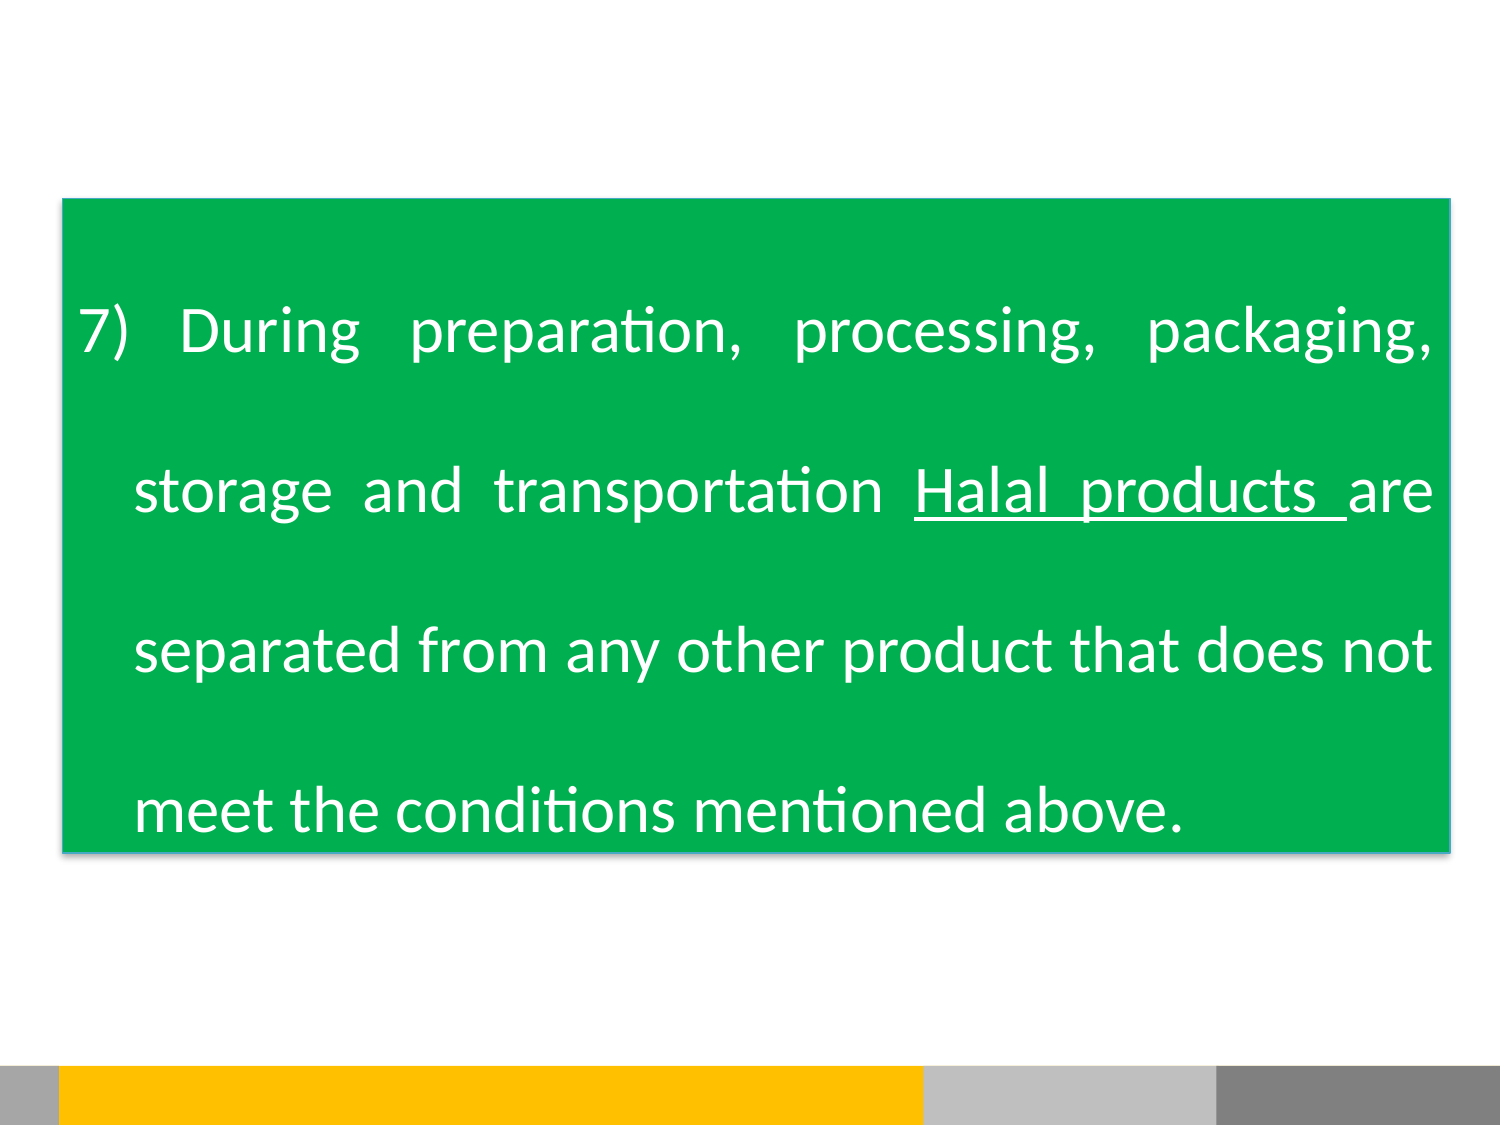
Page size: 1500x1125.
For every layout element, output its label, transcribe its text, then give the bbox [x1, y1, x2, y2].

text_box [0, 1064, 61, 1125]
text_box [61, 1064, 921, 1125]
text_box [921, 1064, 1214, 1125]
text_box [1214, 1064, 1500, 1125]
text_box 7) During preparation, processing, packaging, storage and transportation Halal products are separated from any other product that does not meet the conditions mentioned above. [62, 198, 1451, 854]
